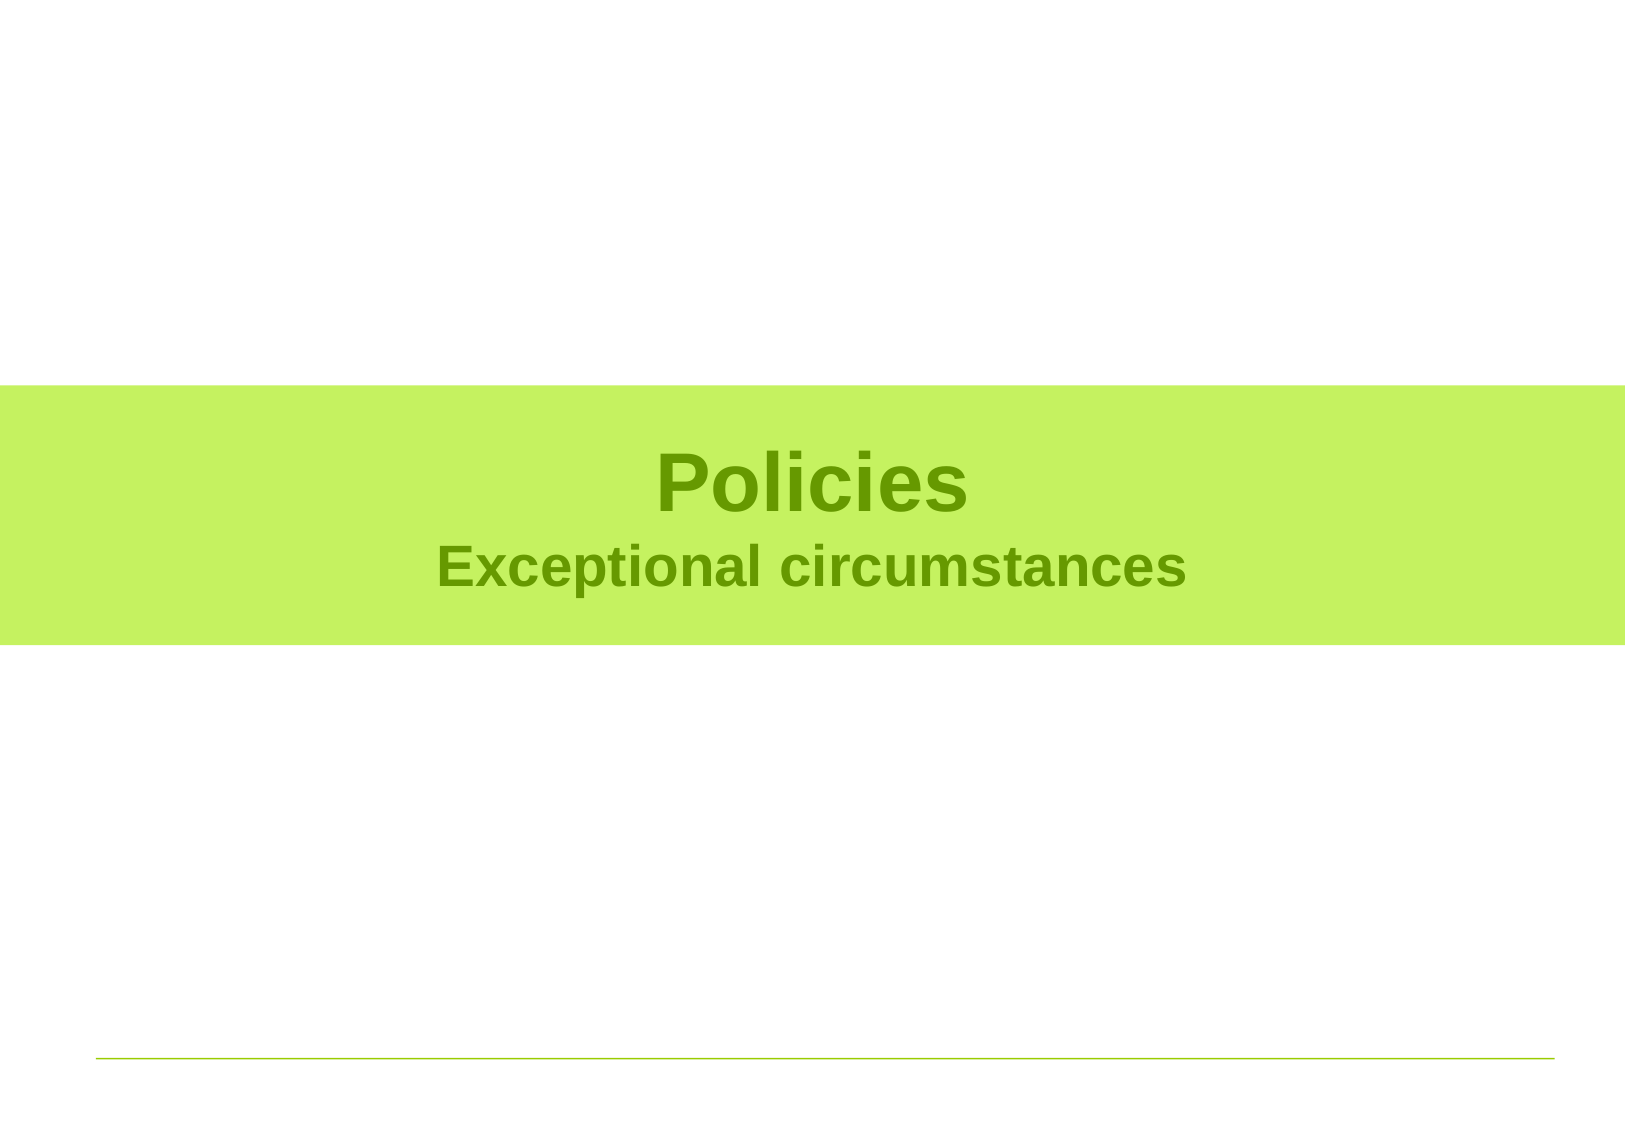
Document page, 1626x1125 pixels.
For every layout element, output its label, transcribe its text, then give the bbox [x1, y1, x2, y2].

text_box [0, 385, 1625, 421]
text_box Policies Exceptional circumstances [0, 421, 1625, 705]
